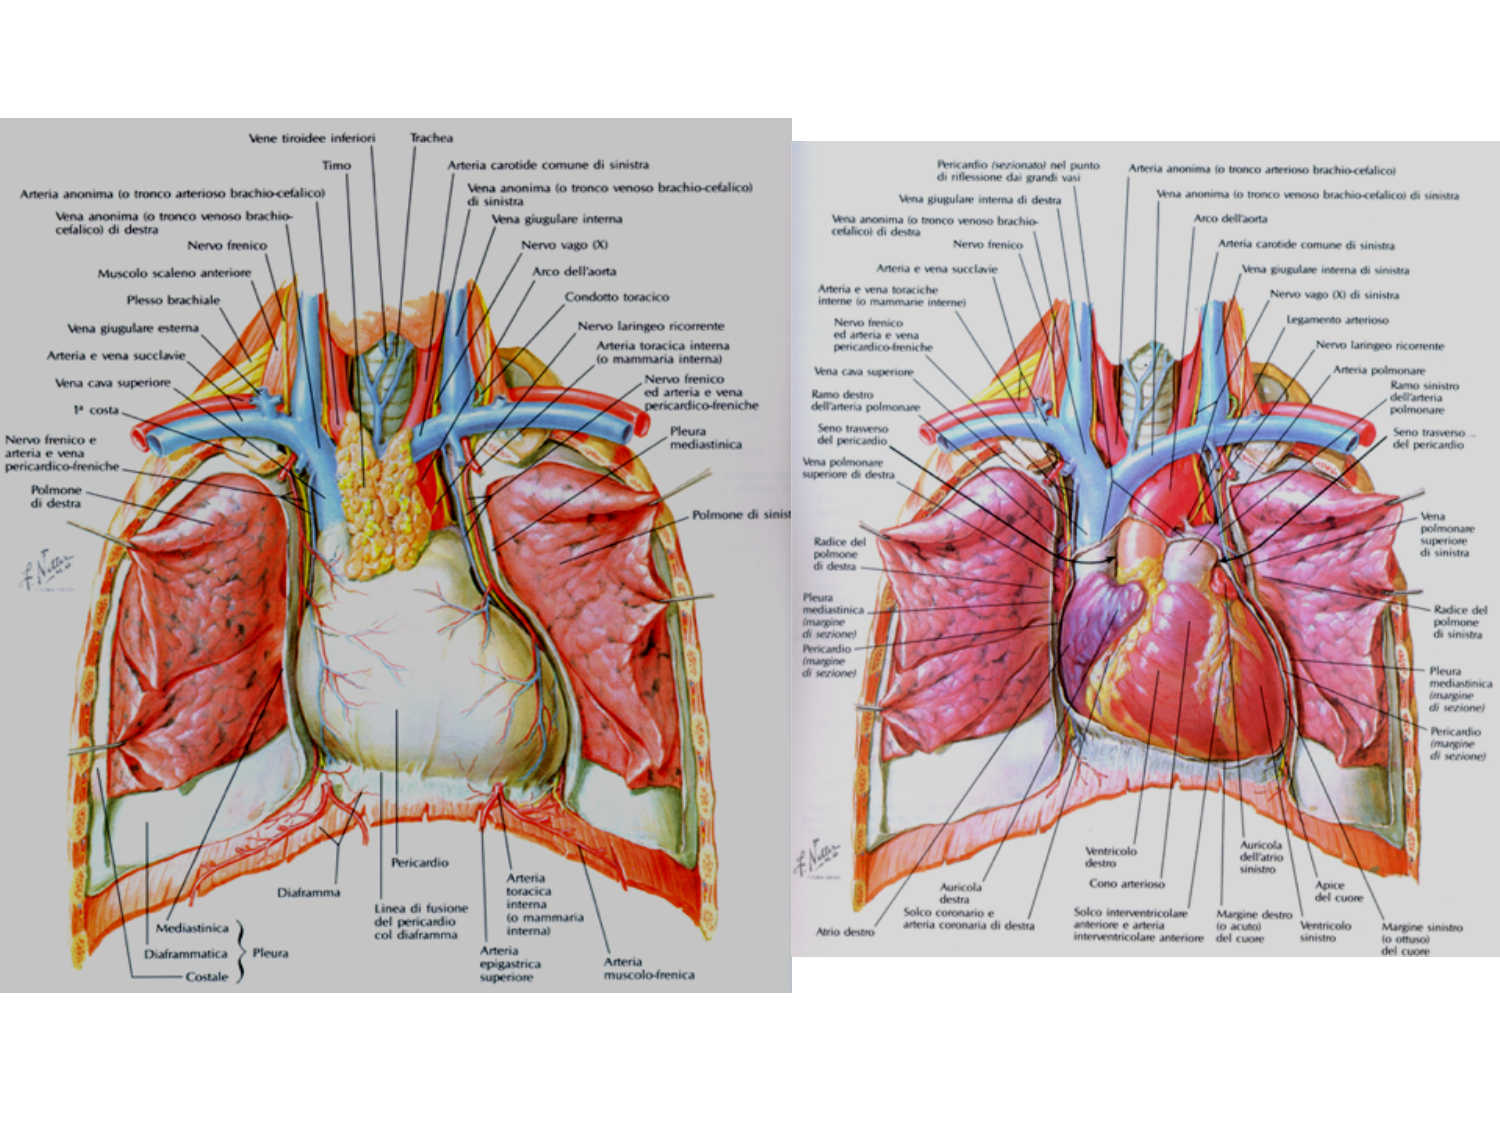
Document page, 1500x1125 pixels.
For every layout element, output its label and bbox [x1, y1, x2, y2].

picture [0, 118, 1500, 993]
